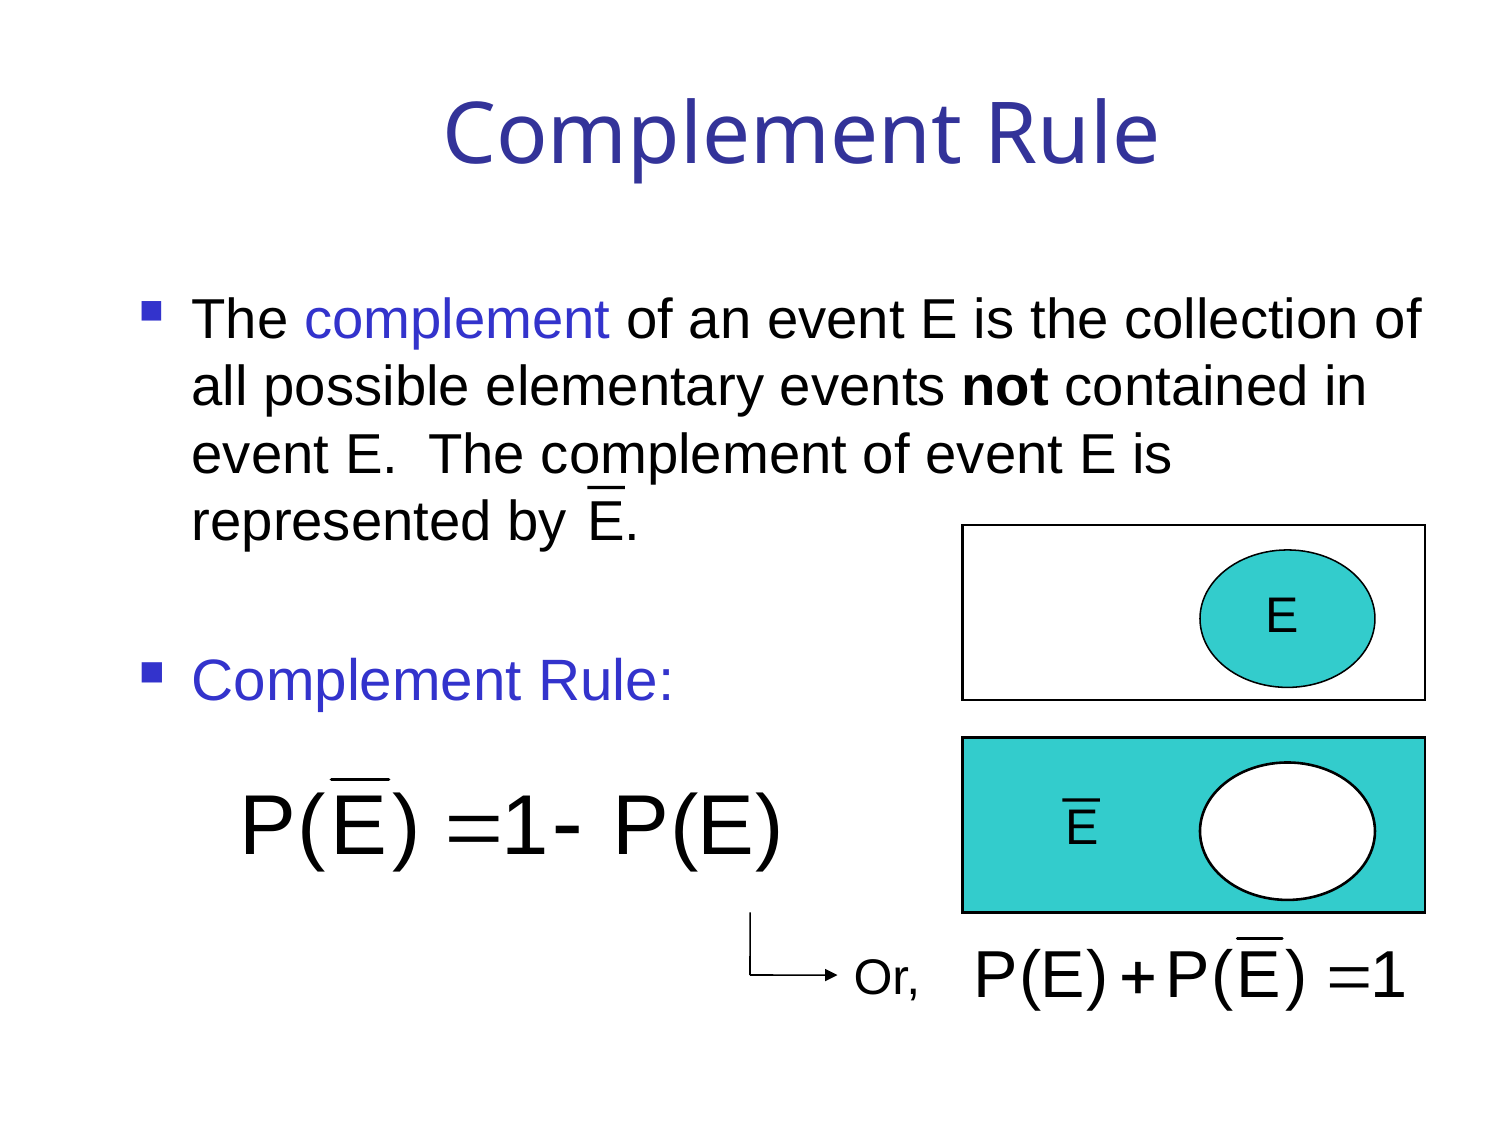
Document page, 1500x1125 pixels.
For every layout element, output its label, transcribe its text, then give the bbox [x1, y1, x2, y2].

text_box Or, [838, 937, 936, 1013]
text_box [1200, 549, 1375, 688]
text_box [231, 762, 793, 891]
text_box [1200, 762, 1375, 900]
text_box [751, 968, 838, 982]
title Complement Rule [162, 62, 1441, 188]
text_box [962, 737, 1425, 913]
text_box E [1050, 787, 1114, 863]
text_box E [1250, 574, 1314, 650]
list The complement of an event E is the collection of all possible elementary events not contained in event E. The complement of event E is represented by E. Complement Rule: [125, 275, 1450, 950]
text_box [967, 924, 1407, 1025]
text_box [962, 525, 1425, 700]
